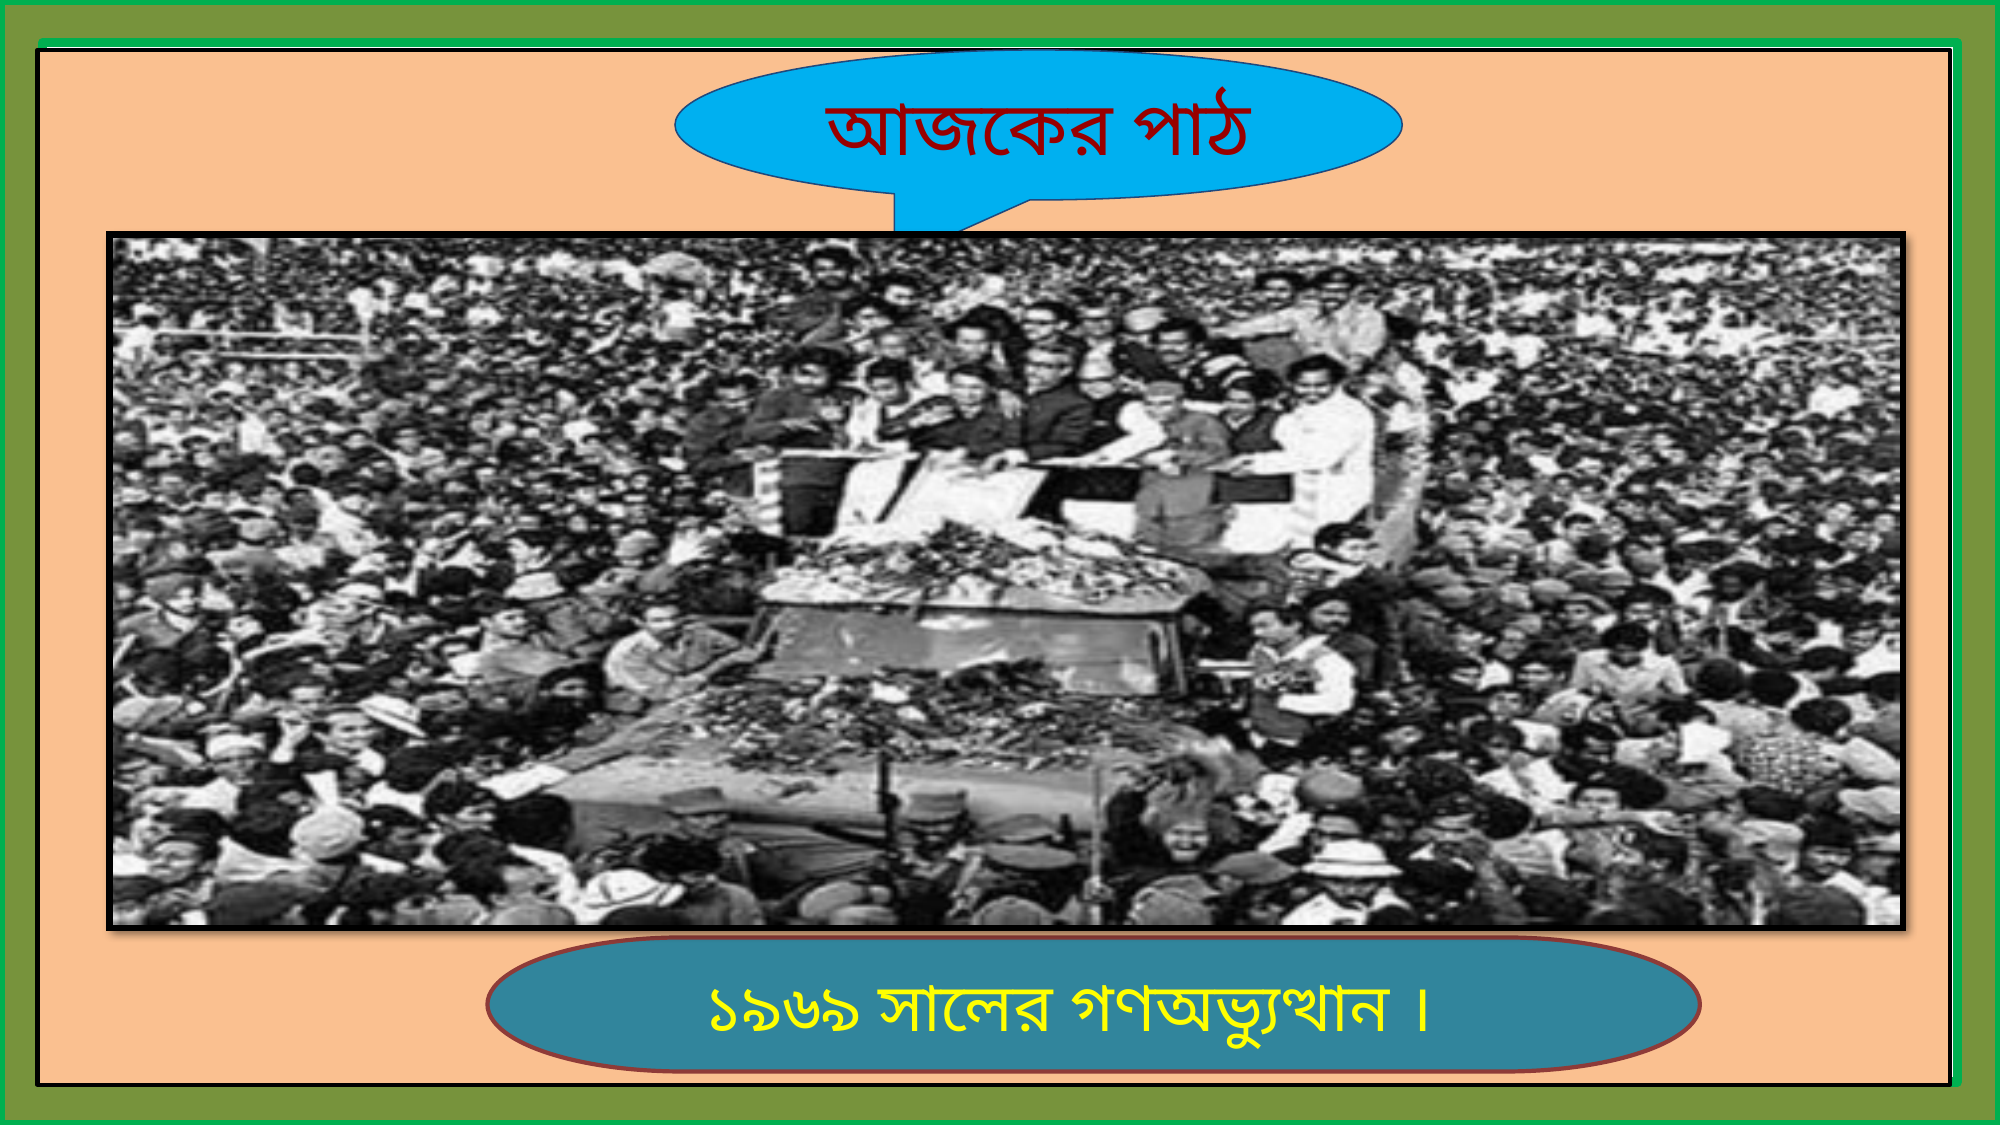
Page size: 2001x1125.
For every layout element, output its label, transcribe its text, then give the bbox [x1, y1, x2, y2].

text_box আজকের পাঠ [675, 49, 1403, 231]
text_box [0, 0, 2000, 1125]
picture [112, 237, 1901, 926]
text_box ১৯৬৯ সালের গণঅভ্যুত্থান । [485, 941, 1702, 1074]
text_box [35, 48, 1952, 1087]
